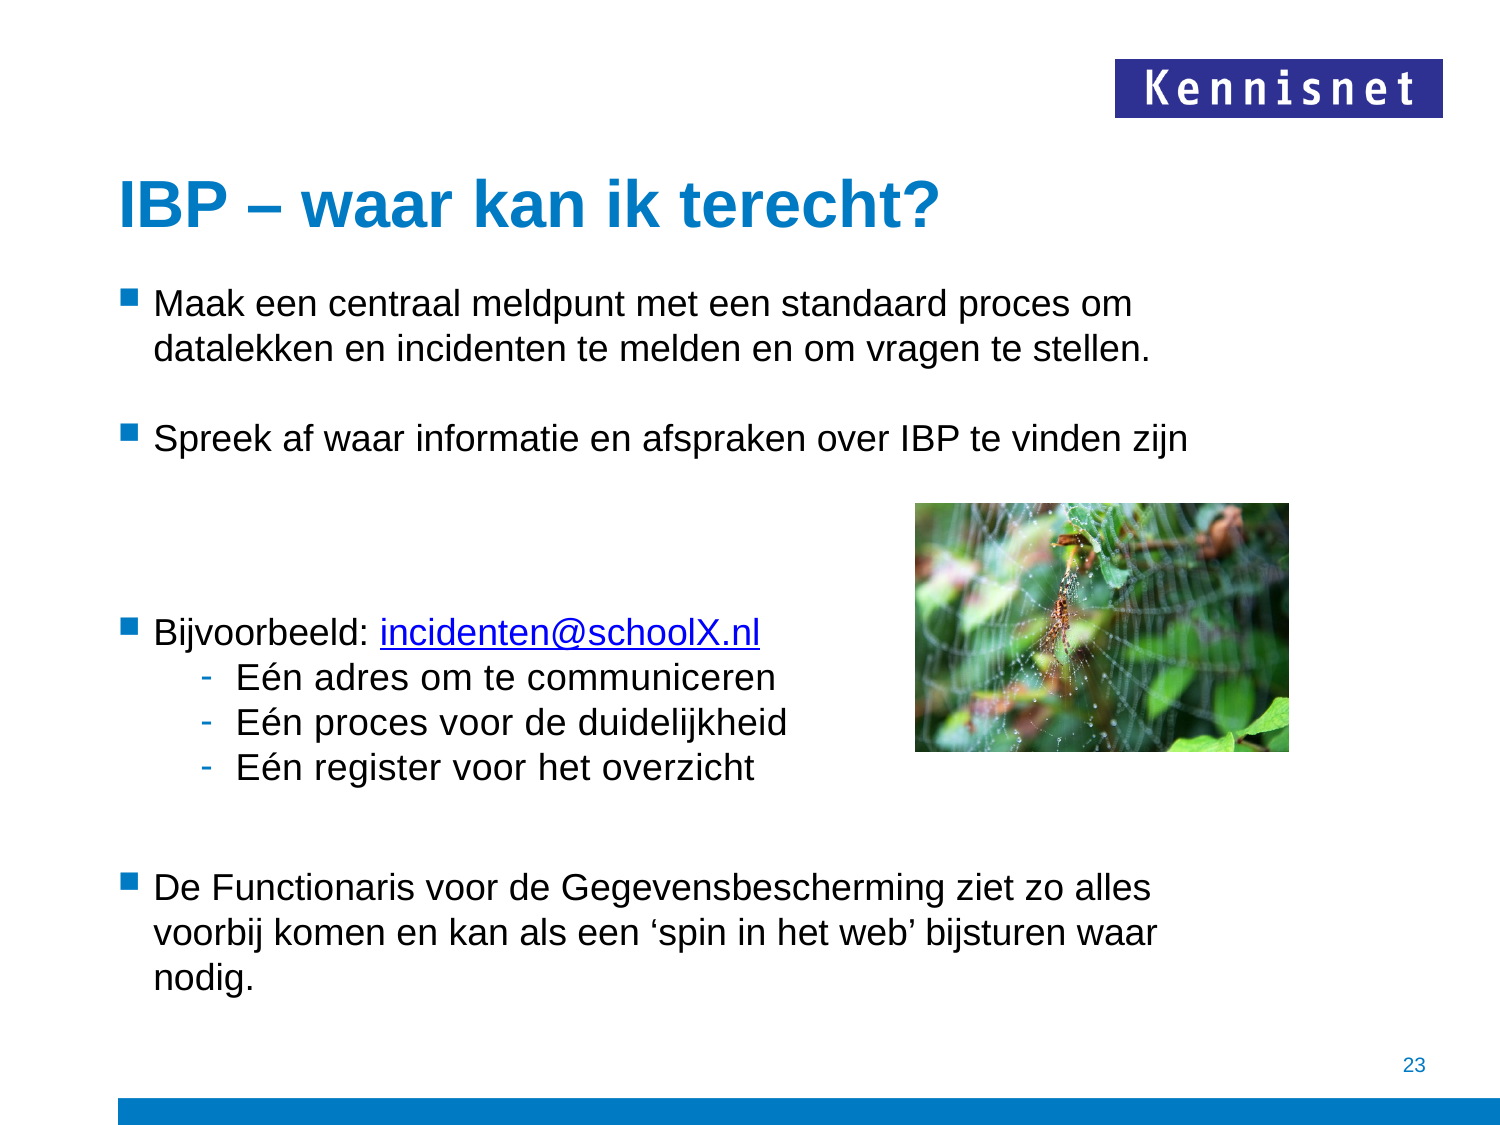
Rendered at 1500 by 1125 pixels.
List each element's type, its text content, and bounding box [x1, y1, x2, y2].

slide_number 23 [1262, 1034, 1441, 1094]
title IBP – waar kan ik terecht? [118, 160, 1441, 257]
list Maak een centraal meldpunt met een standaard proces om datalekken en incidenten te melden en om vragen te stellen. Spreek af waar informatie en afspraken over IBP te vinden zijn Bijvoorbeeld: incidenten@schoolX.nl Eén adres om te communiceren Eén proces voor de duidelijkheid Eén register voor het overzicht De Functionaris voor de Gegevensbescherming ziet zo alles voorbij komen en kan als een ‘spin in het web’ bijsturen waar nodig. [118, 278, 1199, 1000]
picture [1115, 59, 1443, 118]
picture [915, 503, 1289, 752]
